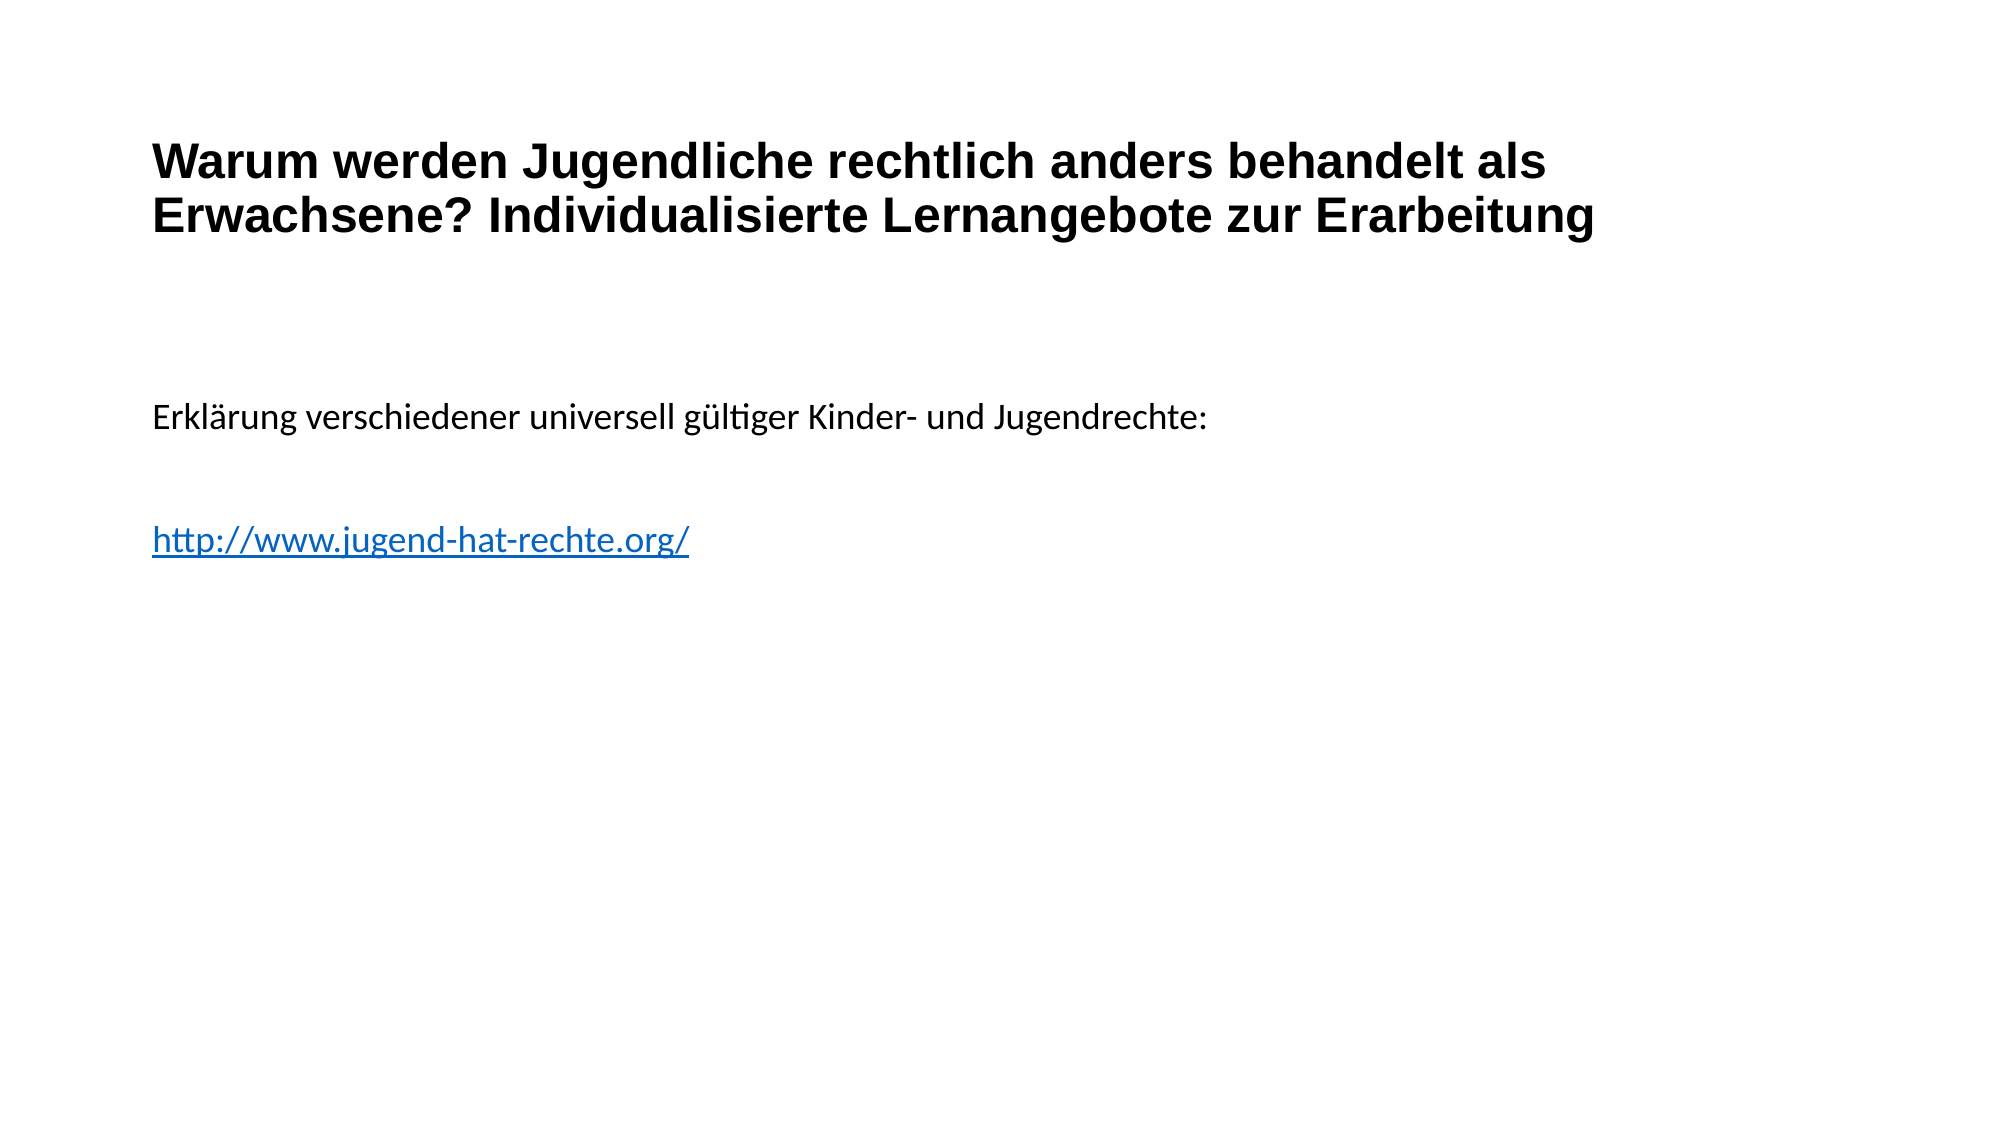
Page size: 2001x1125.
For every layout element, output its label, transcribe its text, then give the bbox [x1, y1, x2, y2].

title Warum werden Jugendliche rechtlich anders behandelt als Erwachsene? Individualisierte Lernangebote zur Erarbeitung [137, 80, 1863, 299]
list Erklärung verschiedener universell gültiger Kinder- und Jugendrechte: http://www.jugend-hat-rechte.org/ [137, 299, 1863, 1014]
